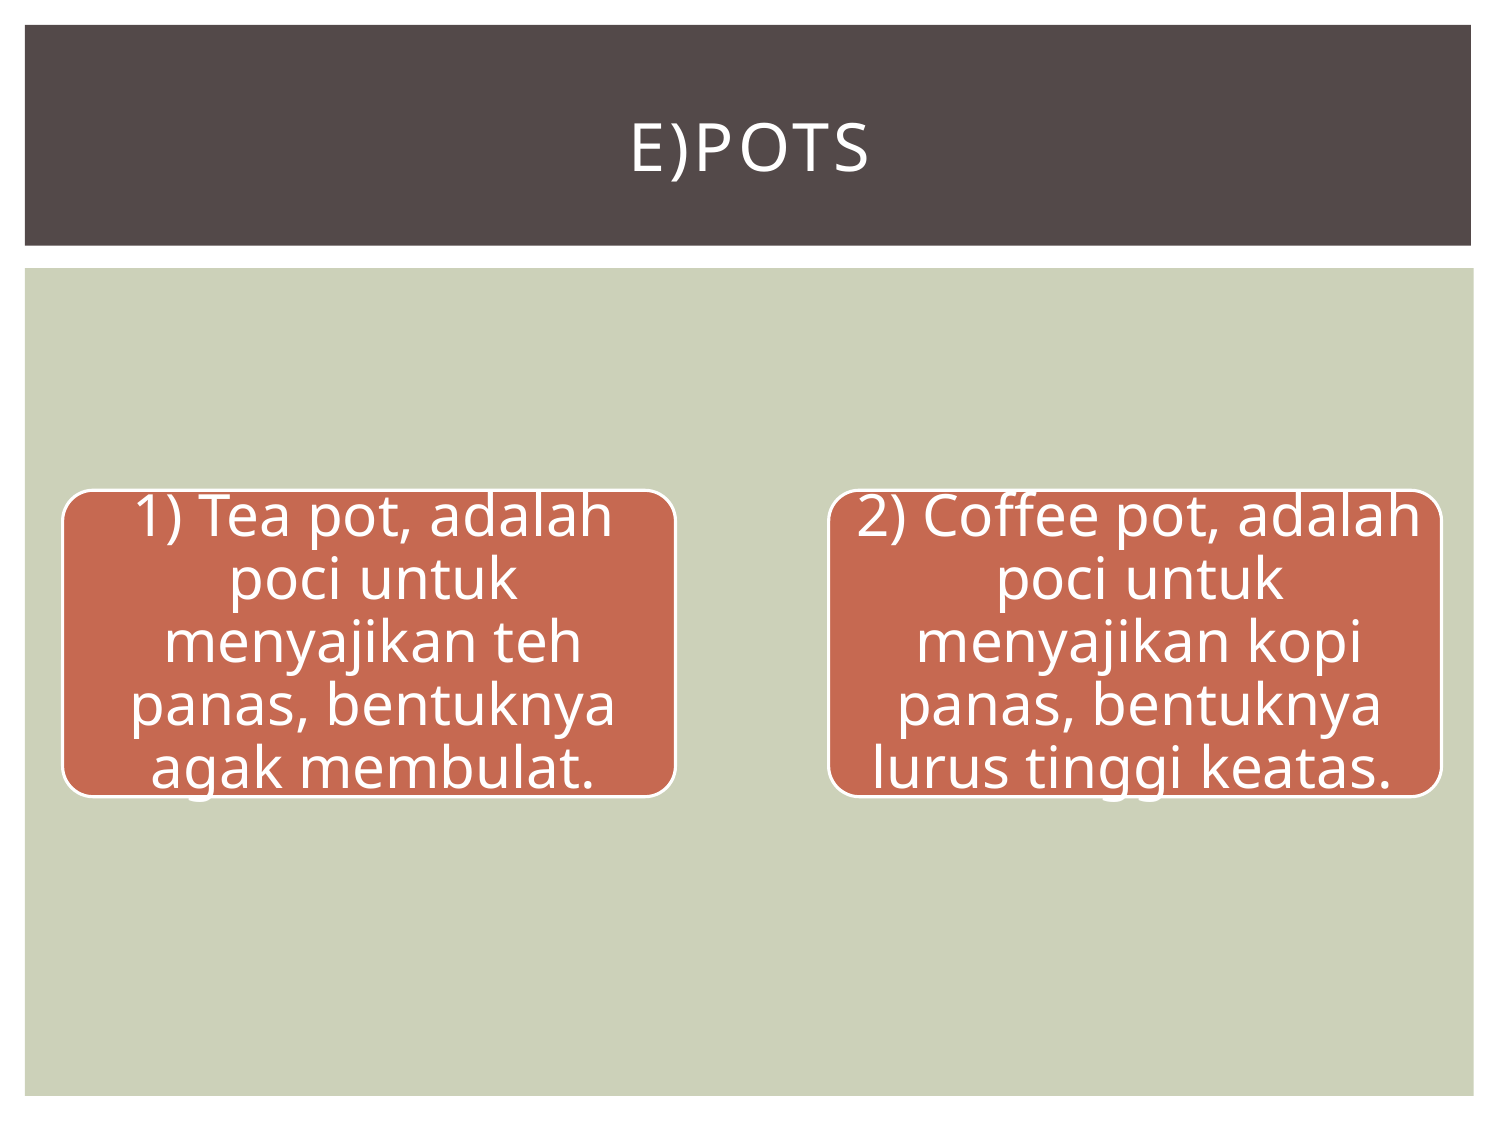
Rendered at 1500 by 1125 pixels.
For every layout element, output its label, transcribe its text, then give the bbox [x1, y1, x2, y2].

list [62, 281, 1442, 1006]
title e)Pots [62, 58, 1438, 232]
